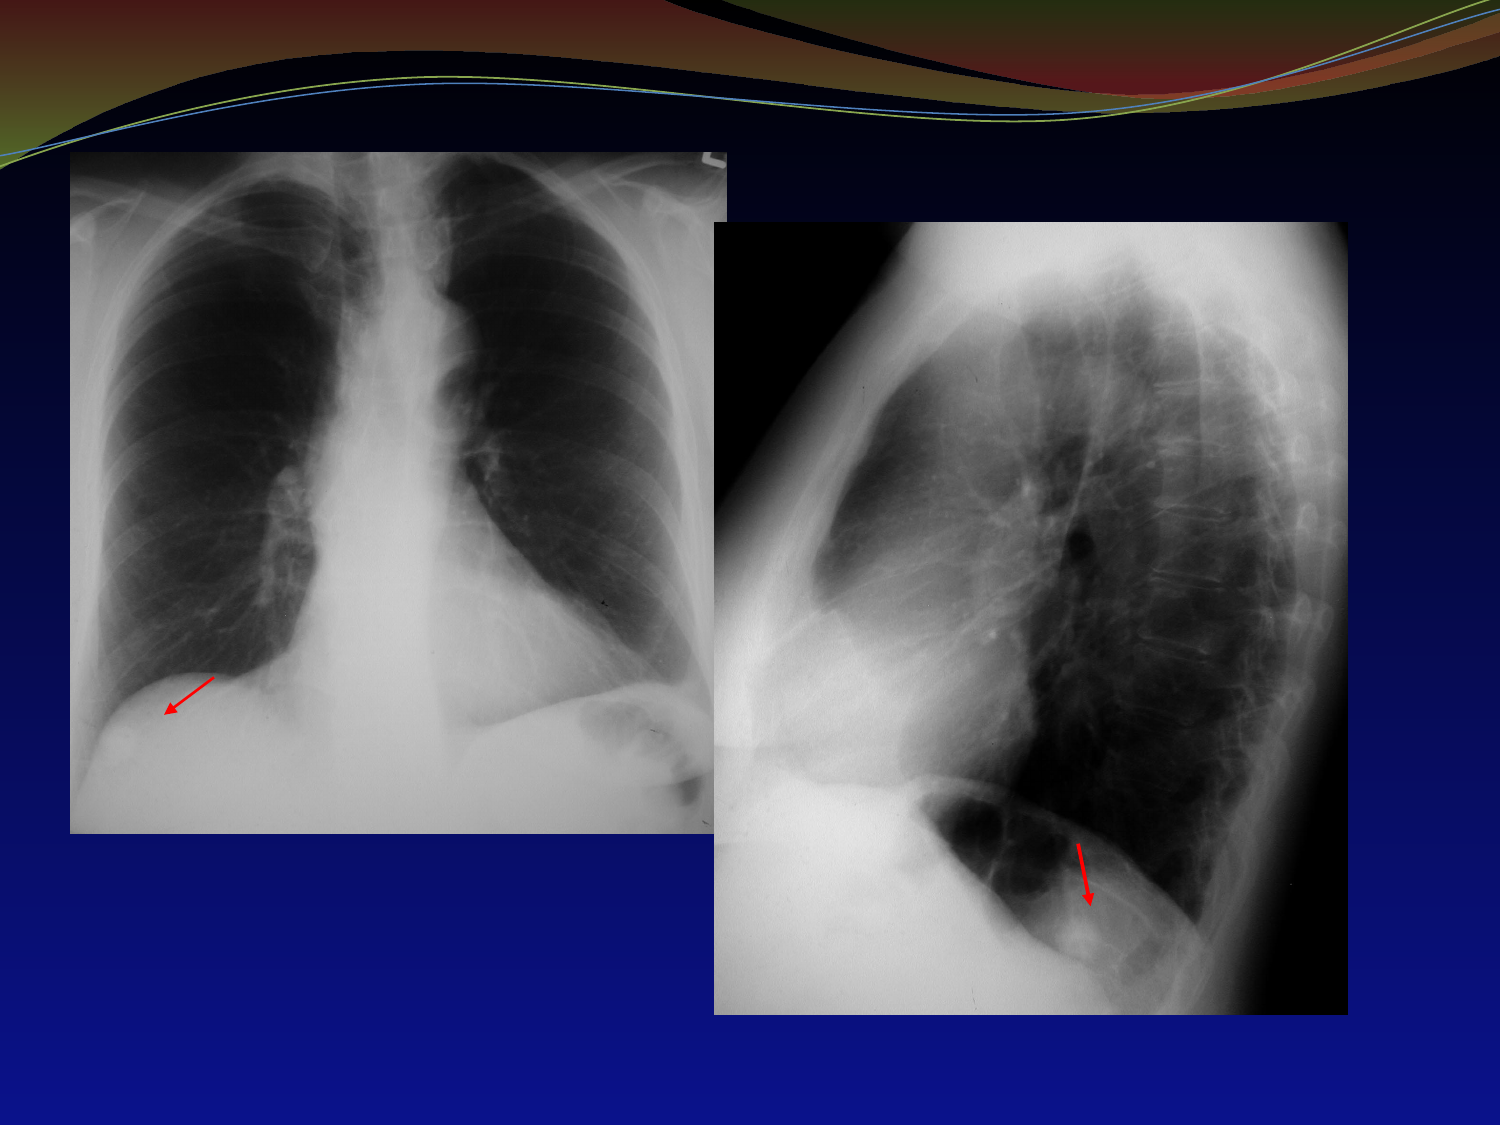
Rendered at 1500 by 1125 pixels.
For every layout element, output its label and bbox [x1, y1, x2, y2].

picture [70, 152, 1348, 1015]
